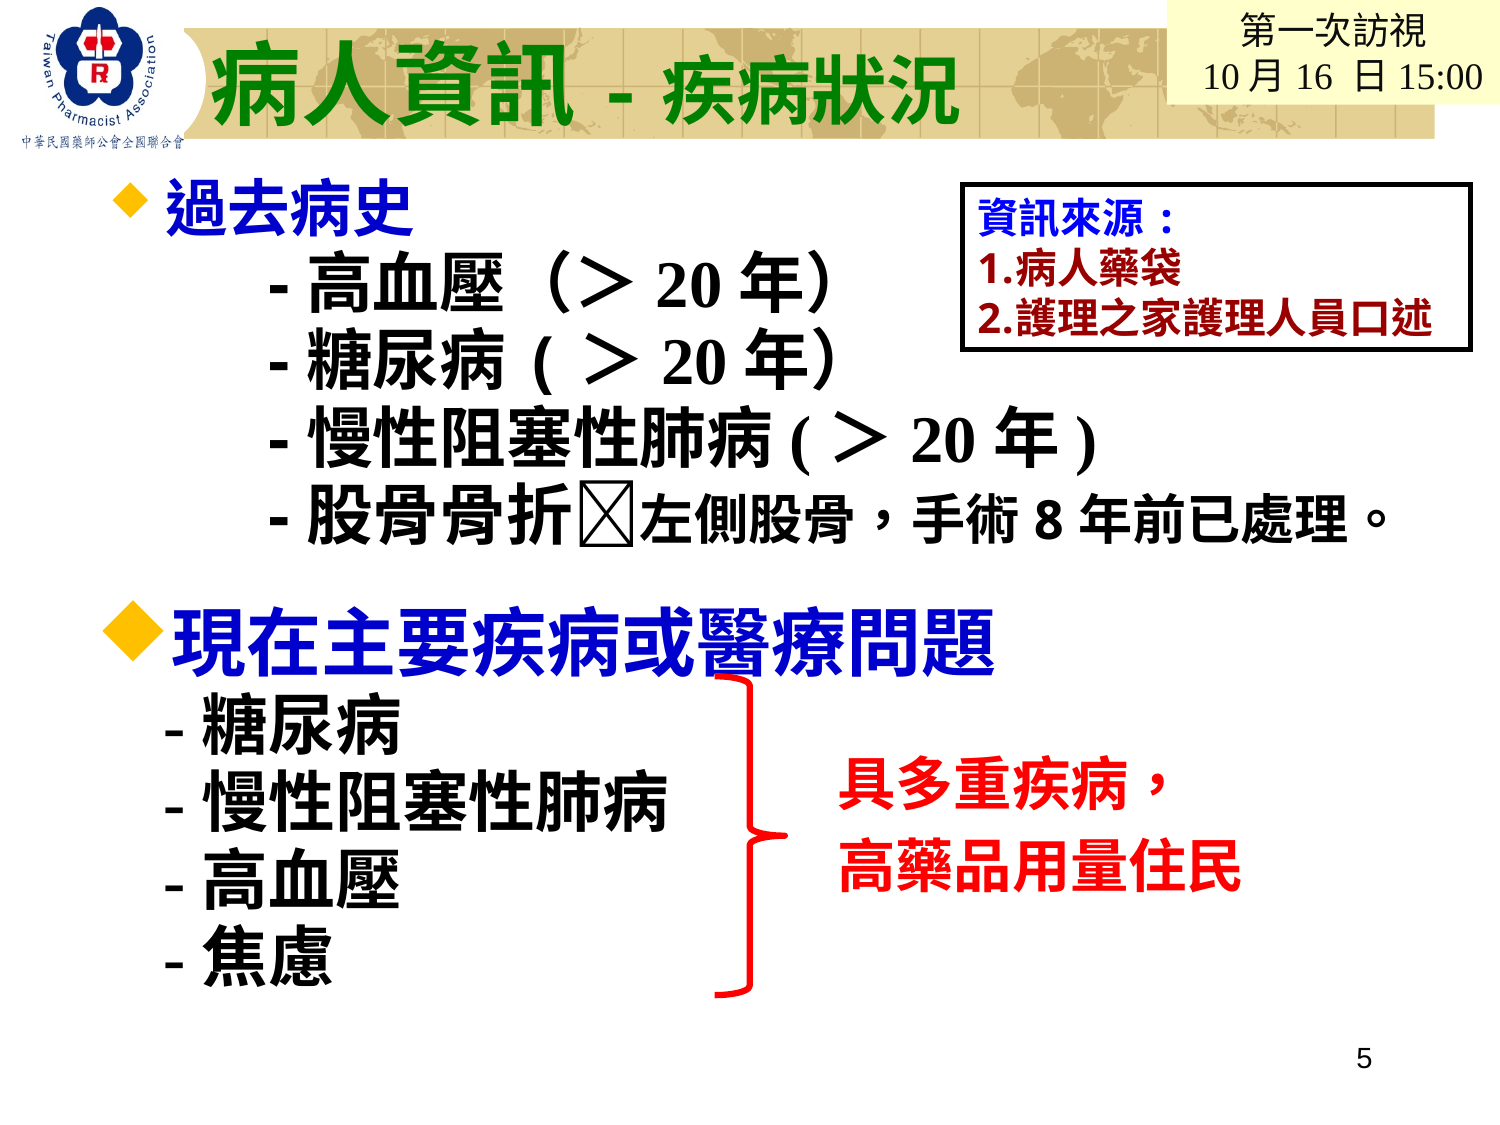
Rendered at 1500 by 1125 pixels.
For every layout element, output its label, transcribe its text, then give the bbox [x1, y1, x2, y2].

text_box 現在主要疾病或醫療問題 -糖尿病 -慢性阻塞性肺病 -高血壓 -焦慮 [81, 605, 1272, 1043]
picture [21, 6, 190, 151]
text_box 具多重疾病， 高藥品用量住民 [822, 739, 1339, 907]
slide_number 5 [1074, 1032, 1388, 1108]
text_box [714, 676, 785, 996]
title 病人資訊-疾病狀況 [194, 19, 1394, 145]
list 過去病史 -高血壓（＞20年） -糖尿病(＞20年） -慢性阻塞性肺病(＞20年) -股骨骨折左側股骨，手術8年前已處理。 [93, 175, 1442, 1074]
text_box 資訊來源: 病人藥袋 護理之家護理人員口述 [962, 184, 1471, 350]
text_box 第一次訪視 10月16 日15:00 [1166, 0, 1500, 105]
